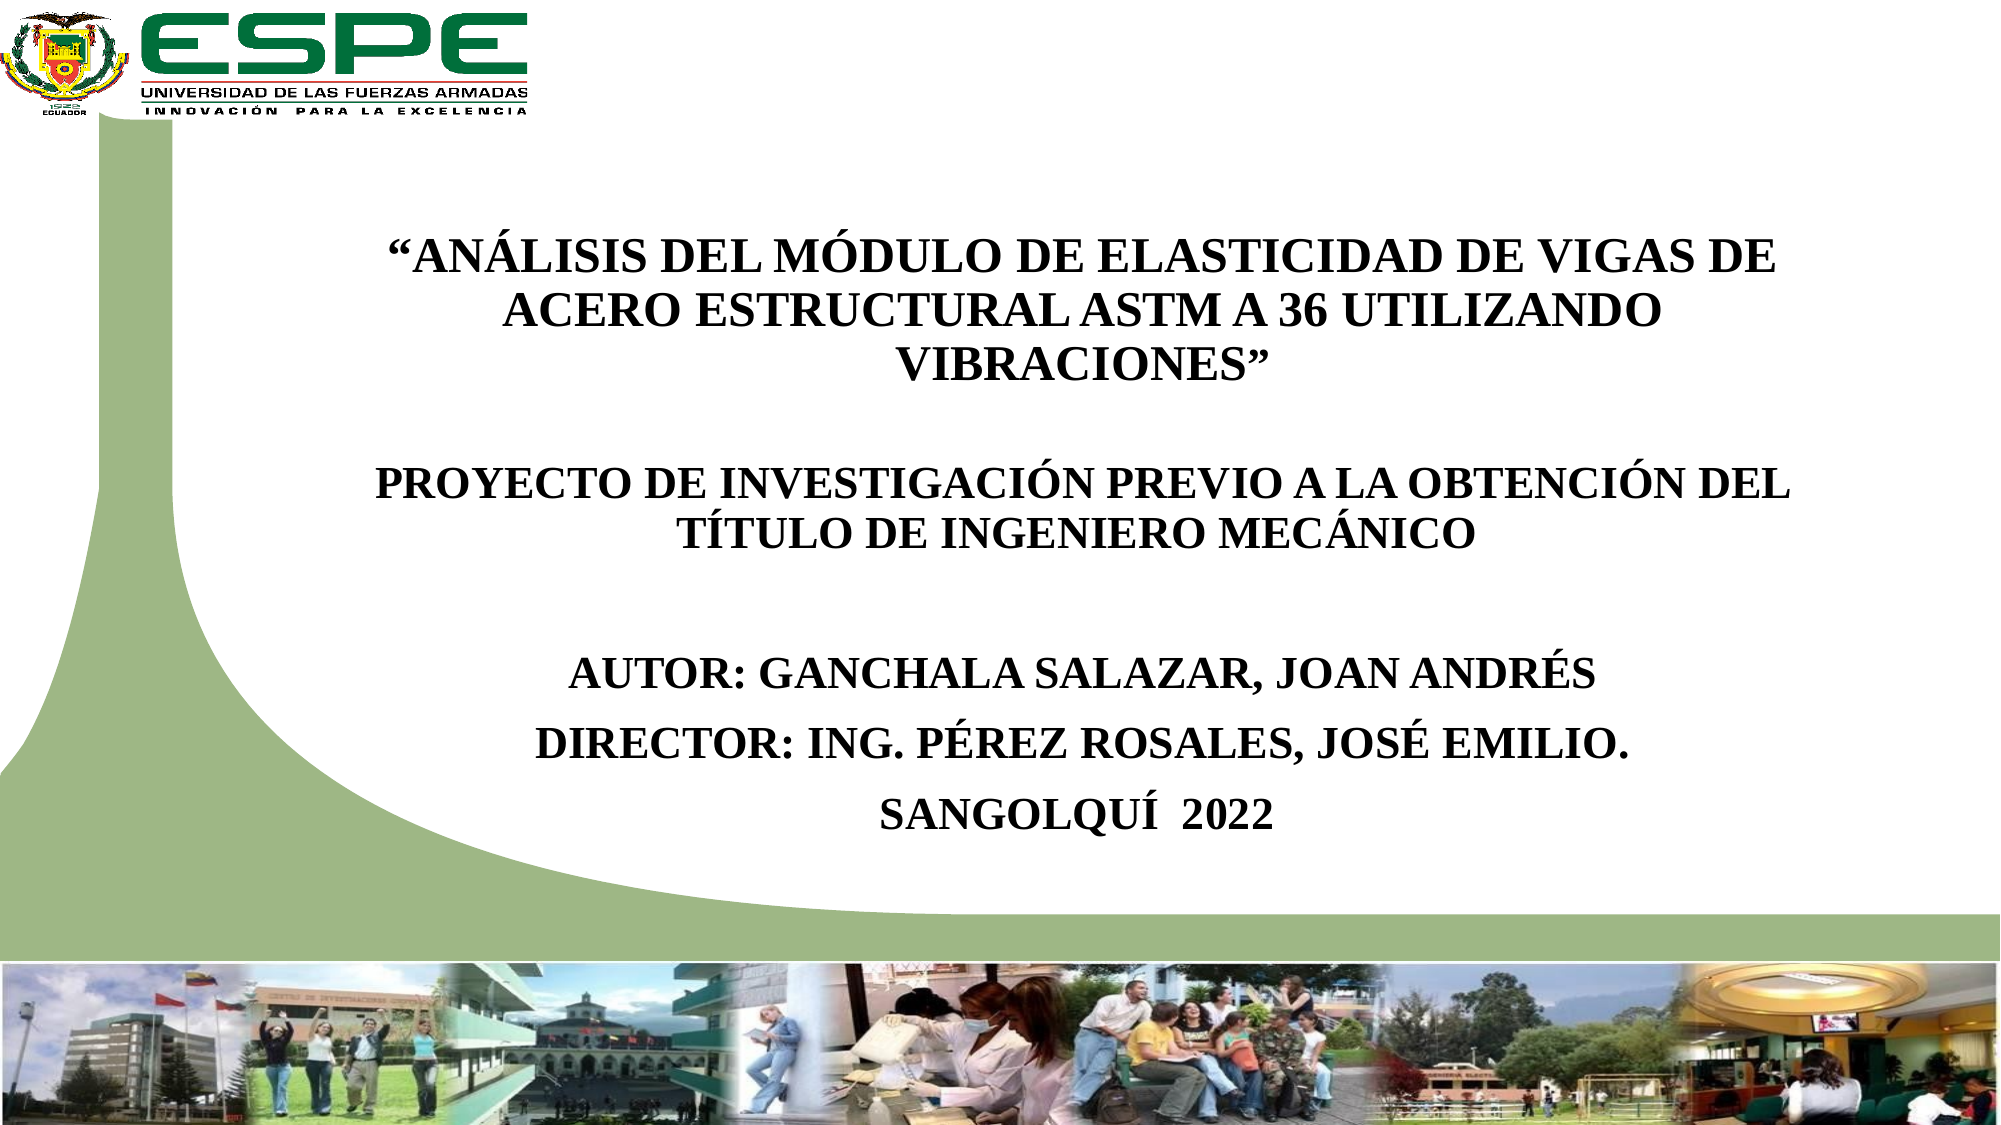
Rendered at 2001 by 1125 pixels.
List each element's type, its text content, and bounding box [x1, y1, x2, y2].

text_box [0, 12, 528, 115]
text_box [0, 961, 2000, 1125]
title “ANÁLISIS DEL MÓDULO DE ELASTICIDAD DE VIGAS DE ACERO ESTRUCTURAL ASTM A 36 UTILIZANDO VIBRACIONES” [332, 131, 1833, 399]
subtitle AUTOR: GANCHALA SALAZAR, JOAN ANDRÉS DIRECTOR: ING. PÉREZ ROSALES, JOSÉ EMILIO. SANGOLQUÍ 2022 [297, 641, 1869, 914]
text_box [0, 115, 2000, 961]
text_box PROYECTO DE INVESTIGACIÓN PREVIO A LA OBTENCIÓN DEL TÍTULO DE INGENIERO MECÁNICO [332, 417, 1833, 566]
